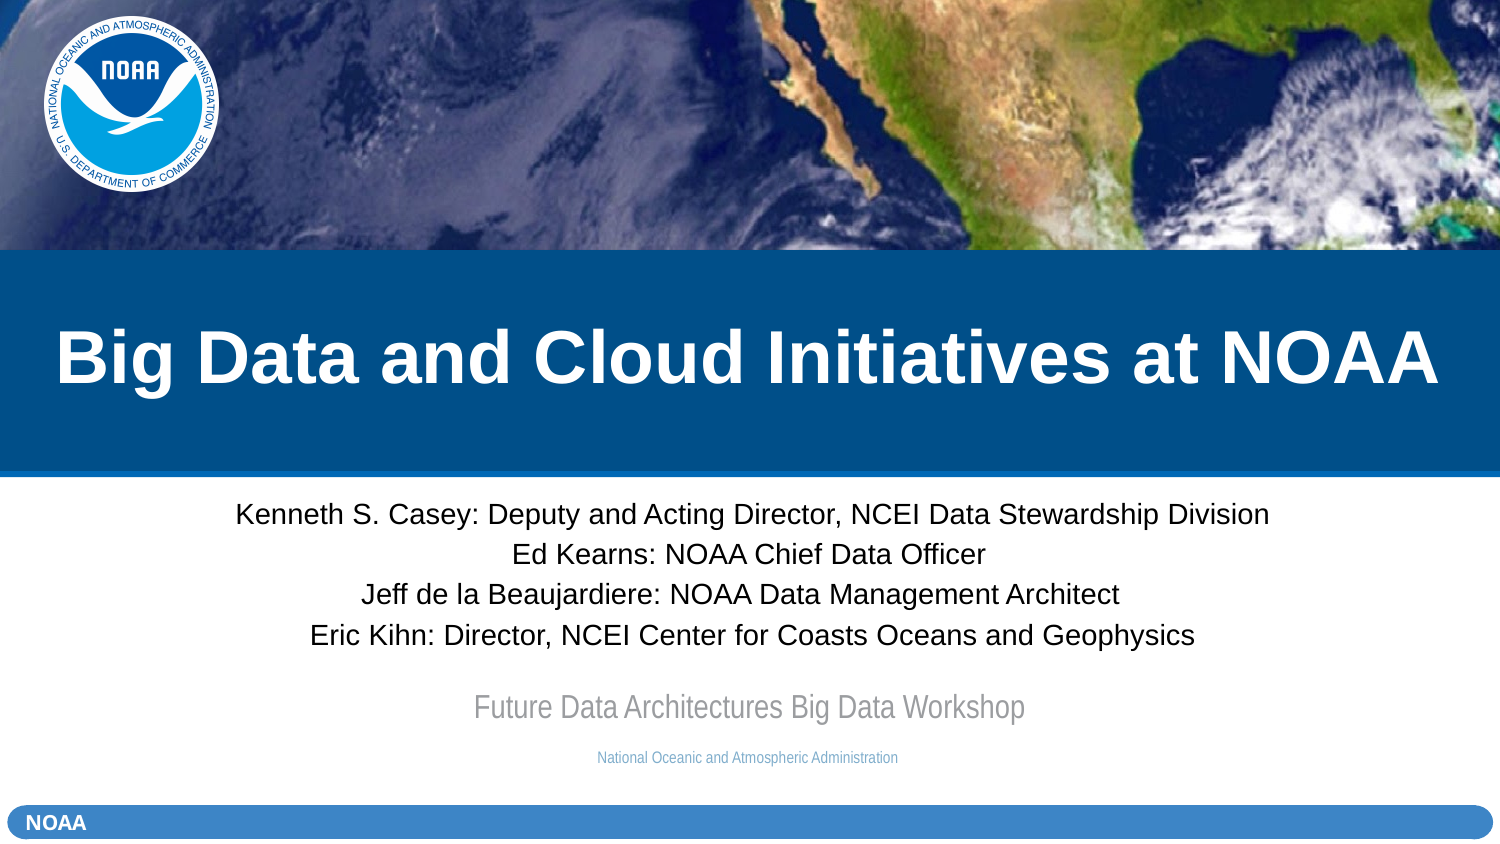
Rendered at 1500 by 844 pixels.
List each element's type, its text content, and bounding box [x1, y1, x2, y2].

text_box Future Data Architectures Big Data Workshop [0, 684, 1500, 741]
text_box [0, 471, 1500, 478]
text_box [0, 258, 1500, 471]
text_box Big Data and Cloud Initiatives at NOAA [44, 312, 1467, 429]
text_box Kenneth S. Casey: Deputy and Acting Director, NCEI Data Stewardship Division Ed Kearns: NOAA Chief Data Officer Jeff de la Beaujardiere: NOAA Data Management Architect Eric Kihn: Director, NCEI Center for Coasts Oceans and Geophysics [22, 484, 1485, 659]
picture [0, 0, 1500, 251]
text_box National Oceanic and Atmospheric Administration [0, 741, 1500, 797]
